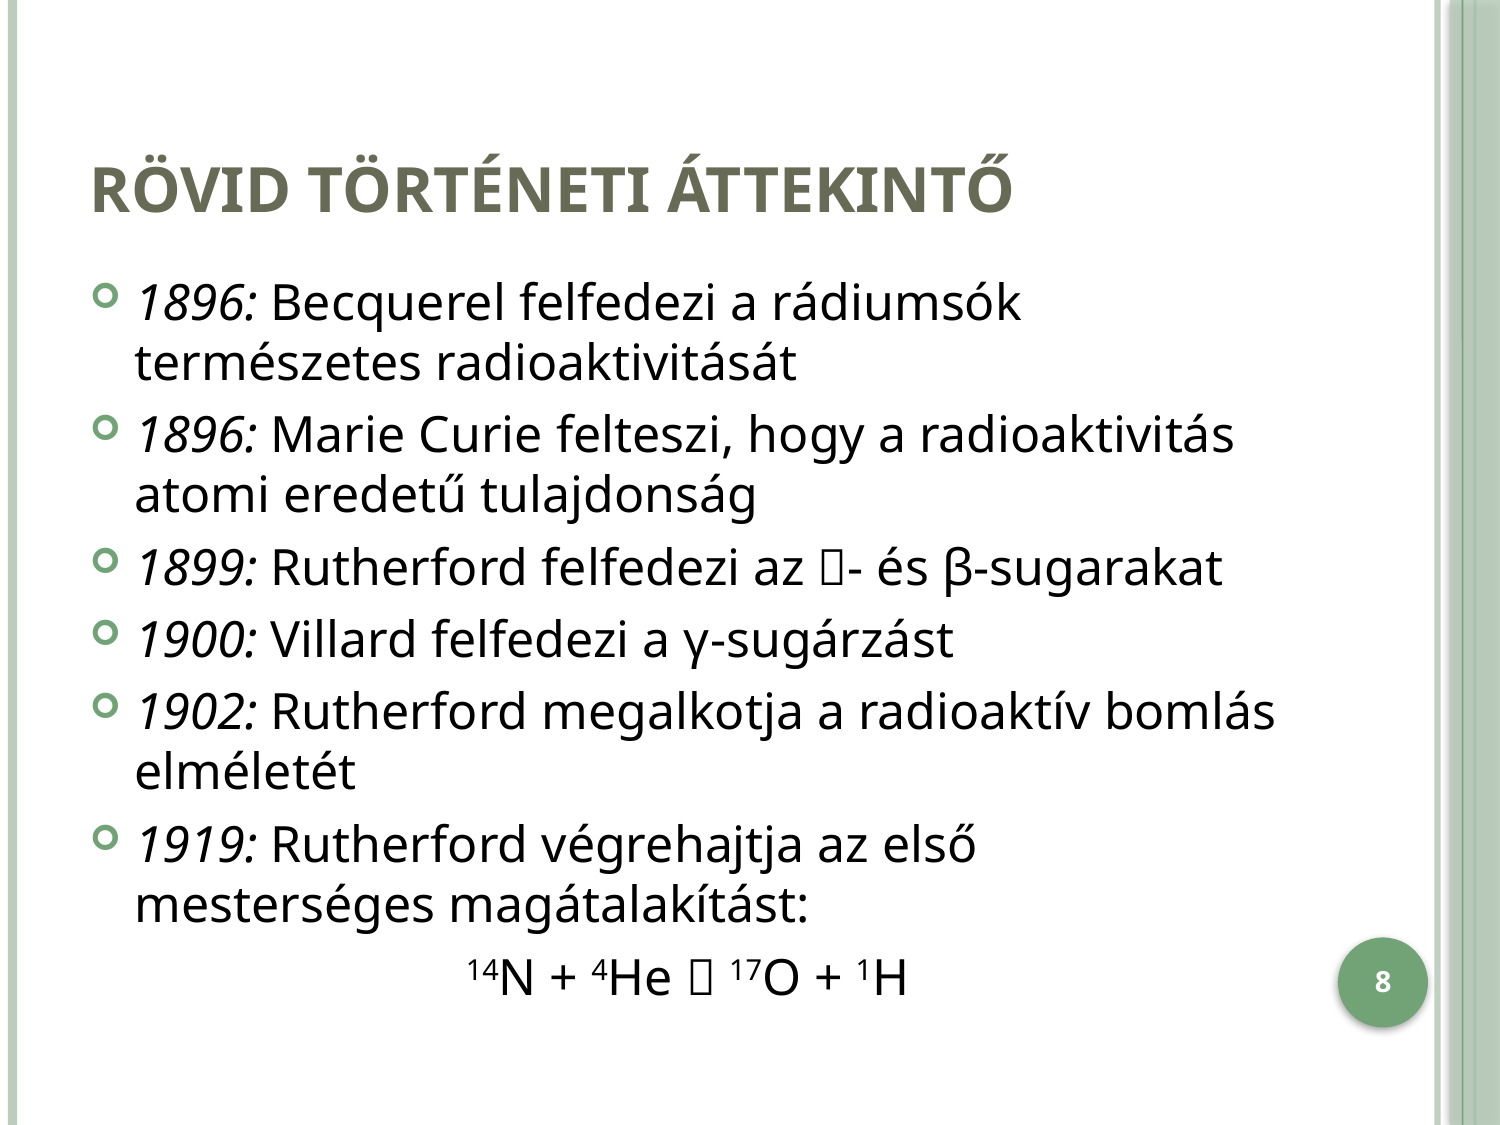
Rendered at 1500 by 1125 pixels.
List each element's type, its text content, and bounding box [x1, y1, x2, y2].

title Rövid történeti áttekintő [75, 45, 1300, 233]
list 1896: Becquerel felfedezi a rádiumsók természetes radioaktivitását 1896: Marie Curie felteszi, hogy a radioaktivitás atomi eredetű tulajdonság 1899: Rutherford felfedezi az - és β-sugarakat 1900: Villard felfedezi a γ-sugárzást 1902: Rutherford megalkotja a radioaktív bomlás elméletét 1919: Rutherford végrehajtja az első mesterséges magátalakítást: 14N + 4He  17O + 1H [75, 262, 1300, 1062]
slide_number 8 [1333, 940, 1434, 1027]
